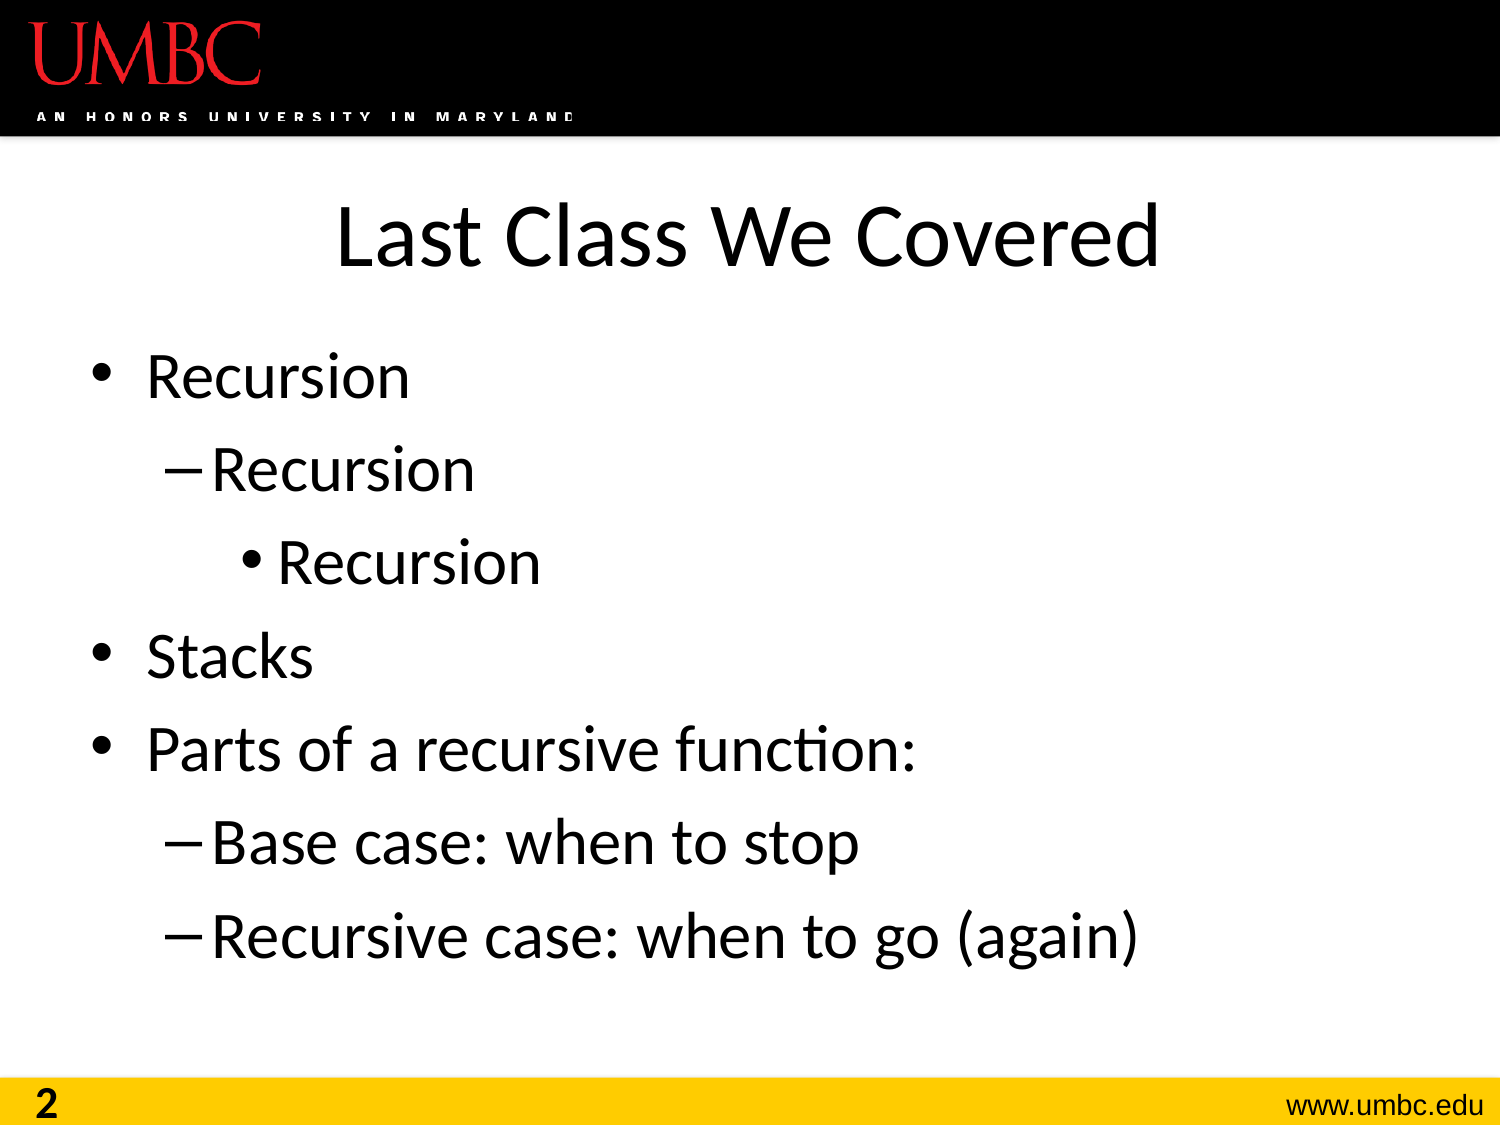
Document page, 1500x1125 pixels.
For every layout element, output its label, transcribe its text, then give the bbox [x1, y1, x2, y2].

list Recursion Recursion Recursion Stacks Parts of a recursive function: Base case: when to stop Recursive case: when to go (again) [75, 324, 1425, 1066]
slide_number 2 [0, 1065, 94, 1125]
title Last Class We Covered [75, 136, 1425, 324]
